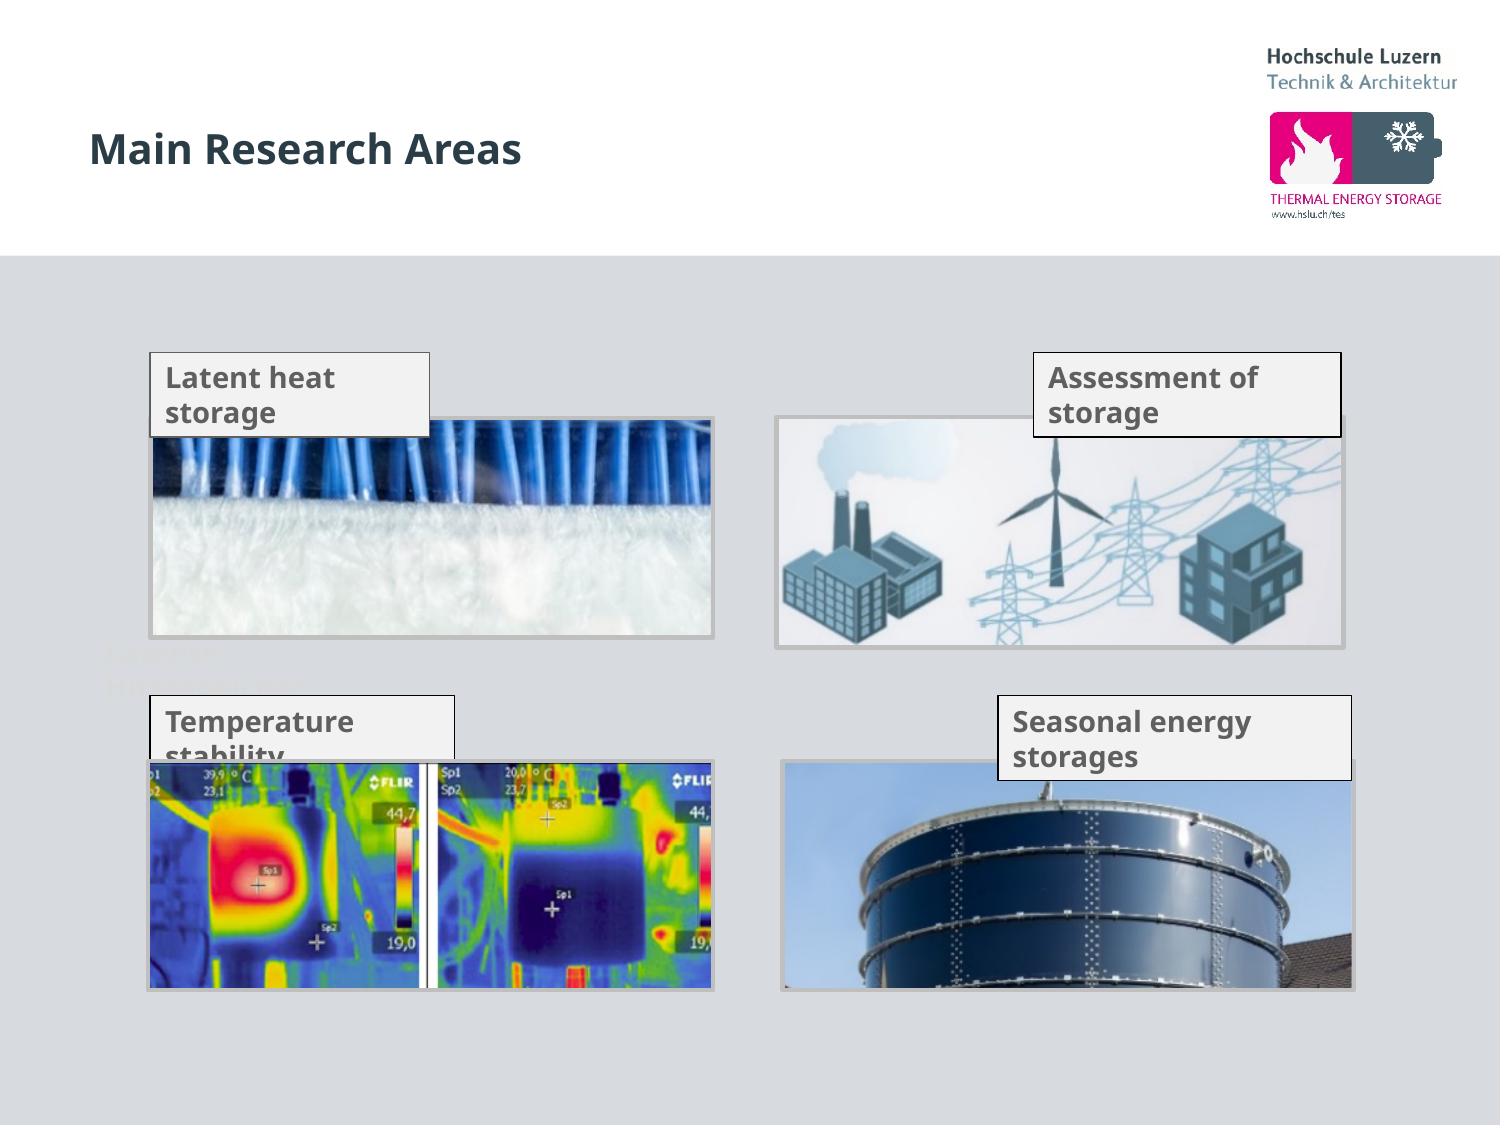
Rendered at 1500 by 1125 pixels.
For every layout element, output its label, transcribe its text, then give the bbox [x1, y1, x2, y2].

text_box Seasonal energy storages [997, 695, 1352, 762]
picture [778, 419, 1342, 646]
title Main Research Areas [88, 49, 1211, 173]
text_box Temperature stability [150, 695, 455, 759]
picture [149, 762, 711, 988]
text_box Assessment of storage [1033, 352, 1341, 418]
picture [1259, 109, 1445, 228]
picture [152, 419, 711, 636]
text_box Latent heat storage [150, 352, 430, 420]
picture [1267, 48, 1457, 89]
picture [784, 762, 1352, 988]
text_box Latente Hitzespeicher [90, 626, 398, 712]
